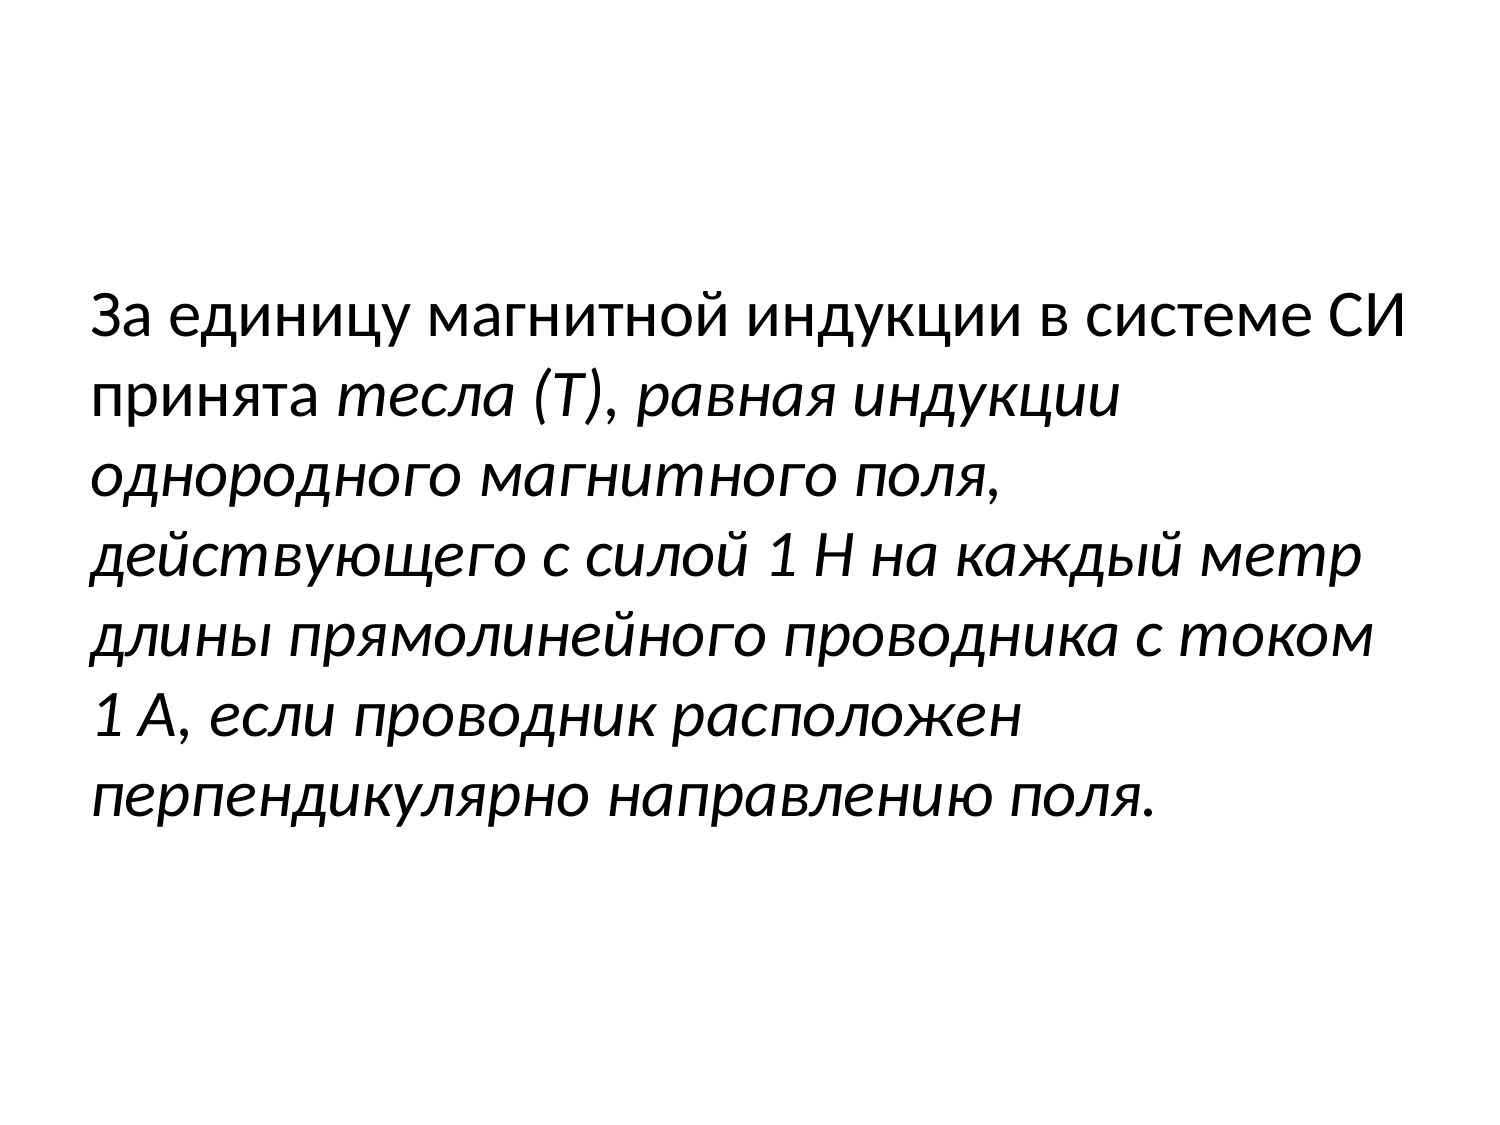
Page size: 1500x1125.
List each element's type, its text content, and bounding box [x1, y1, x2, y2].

list За единицу магнитной индукции в системе СИ принята тесла (Т), равная индукции однородного магнитного поля, действующего с силой 1 Н на каждый метр длины прямолинейного проводника с током 1 А, если проводник расположен перпендикулярно направлению поля. [75, 262, 1425, 1005]
